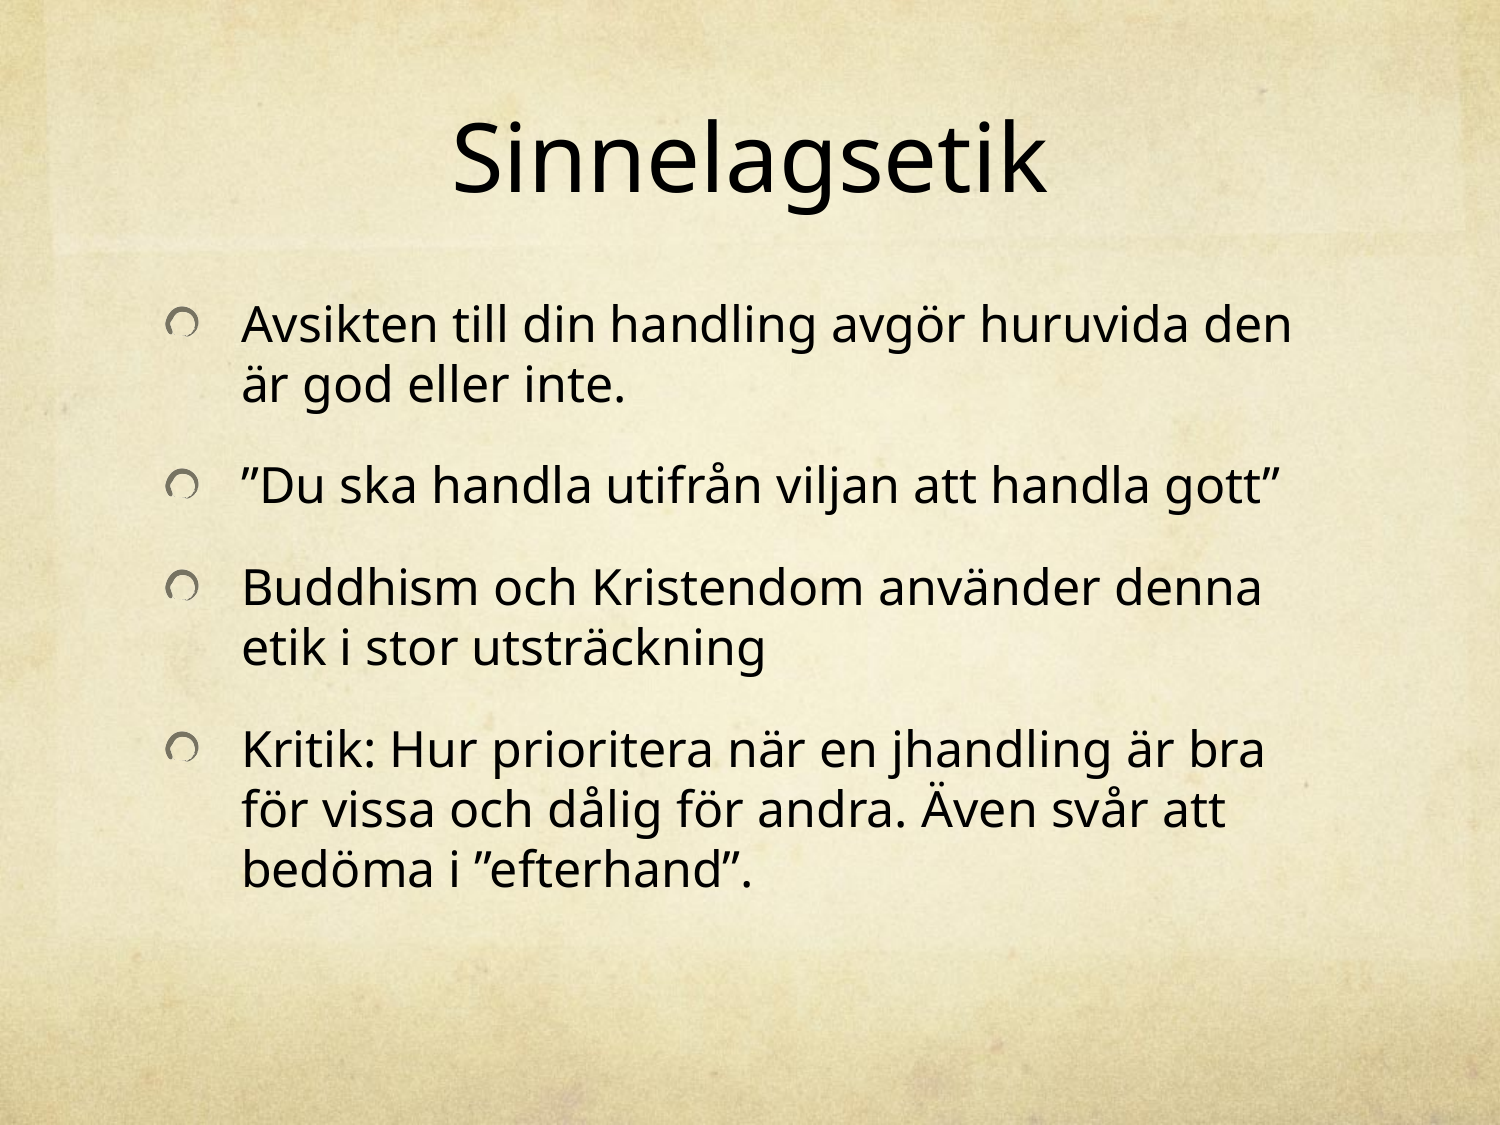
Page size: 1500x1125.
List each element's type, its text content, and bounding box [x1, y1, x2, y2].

title Sinnelagsetik [150, 82, 1350, 225]
picture [0, 0, 1500, 1125]
list Avsikten till din handling avgör huruvida den är god eller inte. ”Du ska handla utifrån viljan att handla gott” Buddhism och Kristendom använder denna etik i stor utsträckning Kritik: Hur prioritera när en jhandling är bra för vissa och dålig för andra. Även svår att bedöma i ”efterhand”. [150, 284, 1350, 950]
